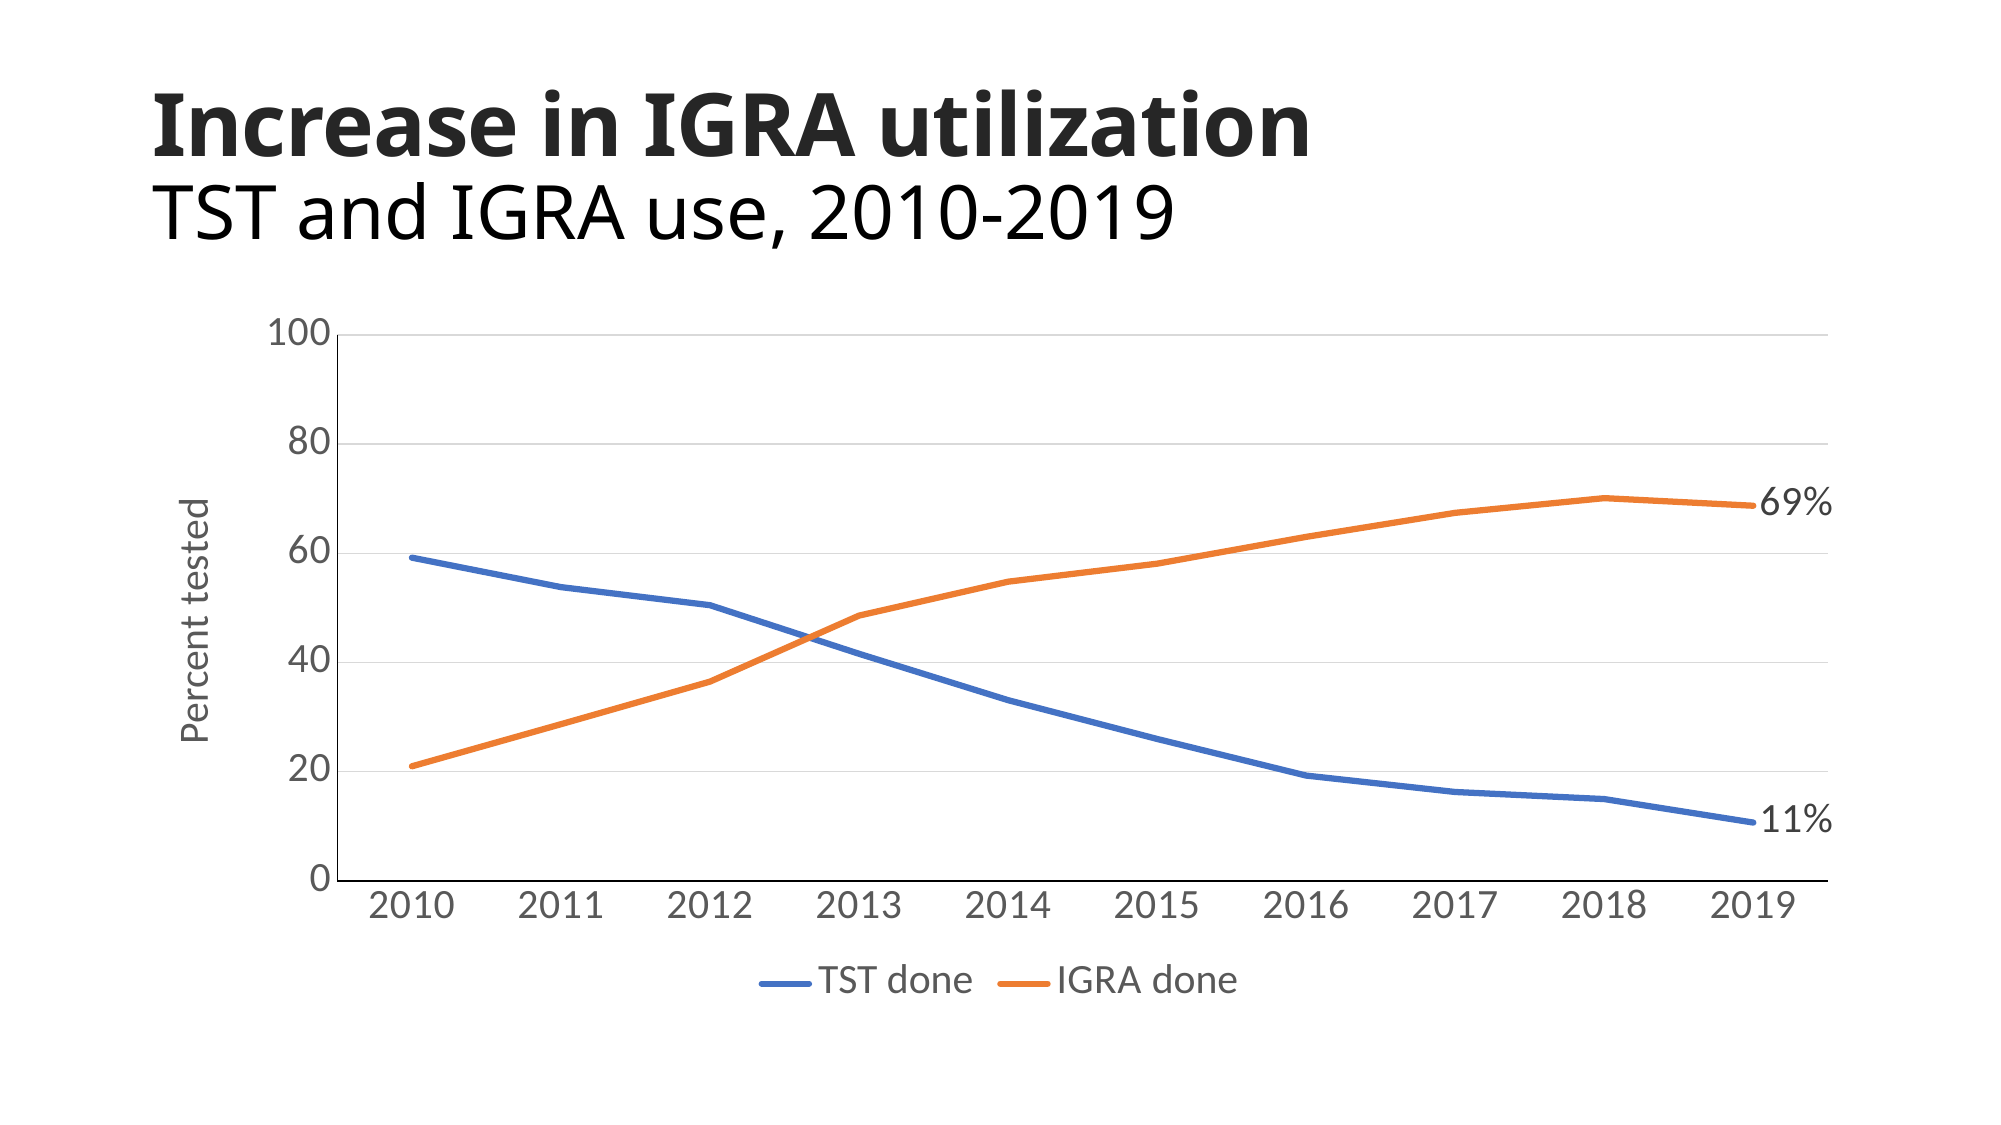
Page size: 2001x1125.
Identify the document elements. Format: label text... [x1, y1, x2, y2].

chart [137, 299, 1863, 1014]
title Increase in IGRA utilization TST and IGRA use, 2010-2019 [137, 59, 1863, 278]
